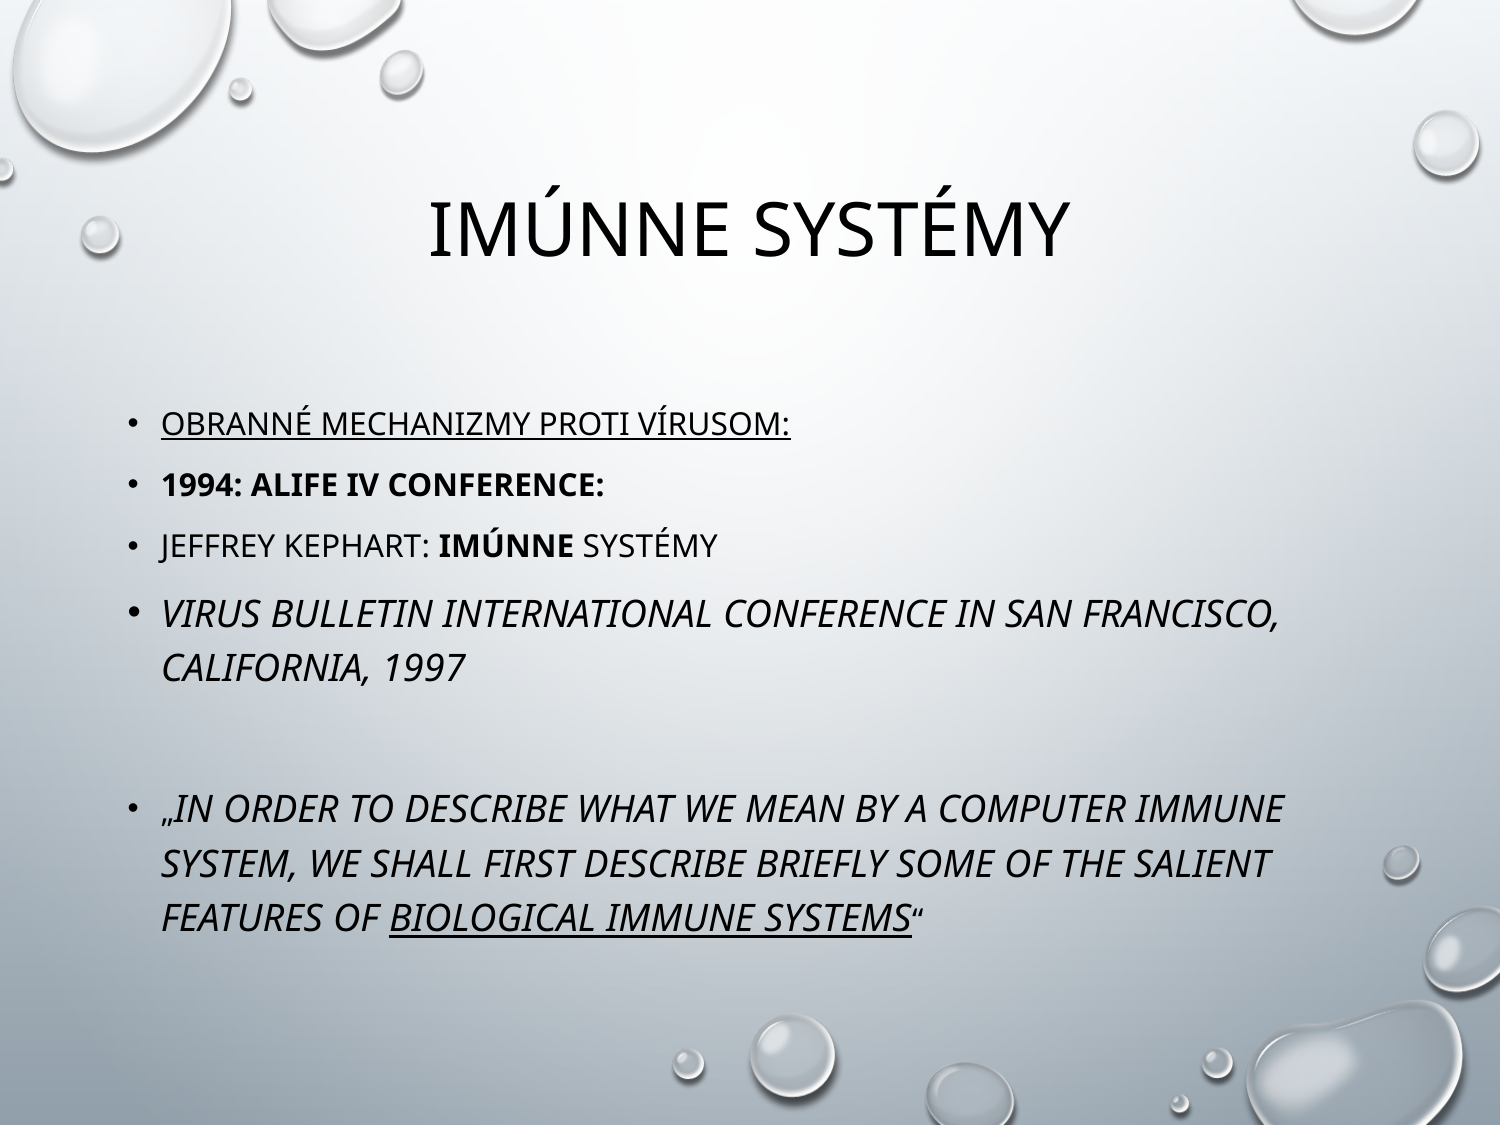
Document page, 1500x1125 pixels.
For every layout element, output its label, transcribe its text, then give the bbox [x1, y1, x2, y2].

title Imúnne systémy [112, 101, 1388, 364]
list Obranné mechanizmy proti vírusom: 1994: ALife IV Conference: Jeffrey Kephart: imúnne systémy Virus Bulletin International Conference in San Francisco, California, 1997 „In order to describe what we mean by a computer immune system, we shall first describe briefly some of the salient features of biological immune systems“ [112, 388, 1388, 950]
picture [0, 0, 1500, 1125]
